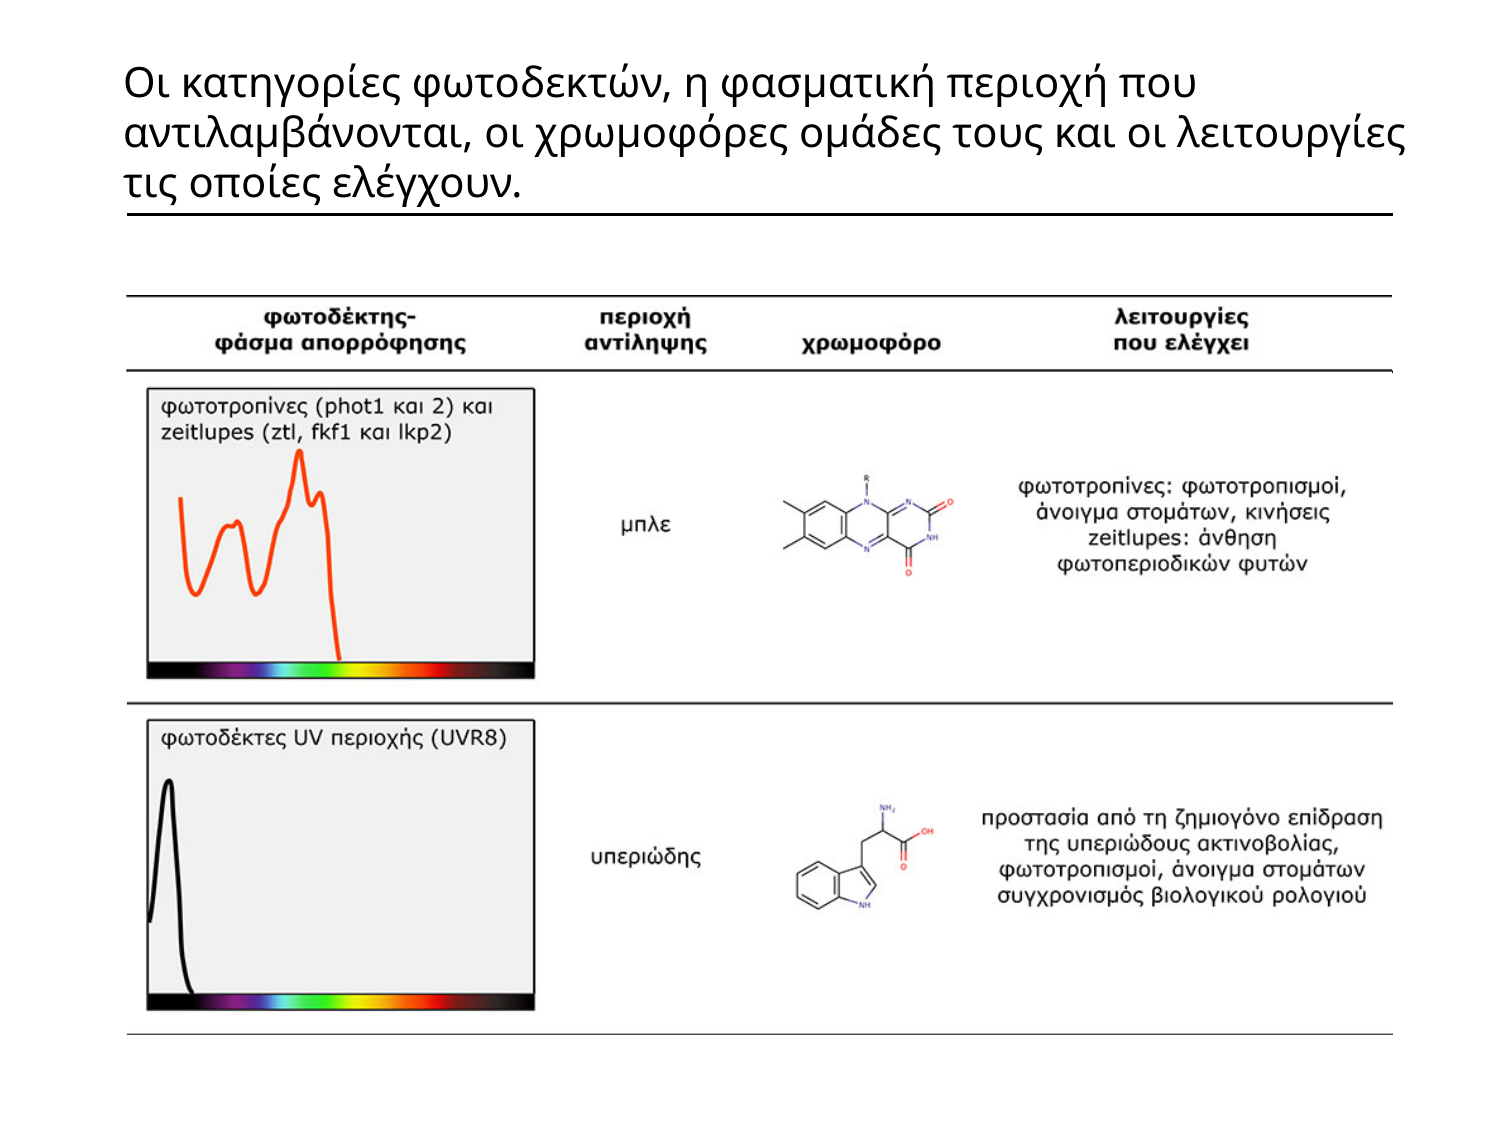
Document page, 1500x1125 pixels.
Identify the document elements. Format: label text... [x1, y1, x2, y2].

picture [126, 295, 1393, 1035]
text_box Οι κατηγορίες φωτοδεκτών, η φασματική περιοχή που αντιλαμβάνονται, οι χρωμοφόρες ομάδες τους και οι λειτουργίες τις οποίες ελέγχουν. [108, 48, 1462, 214]
